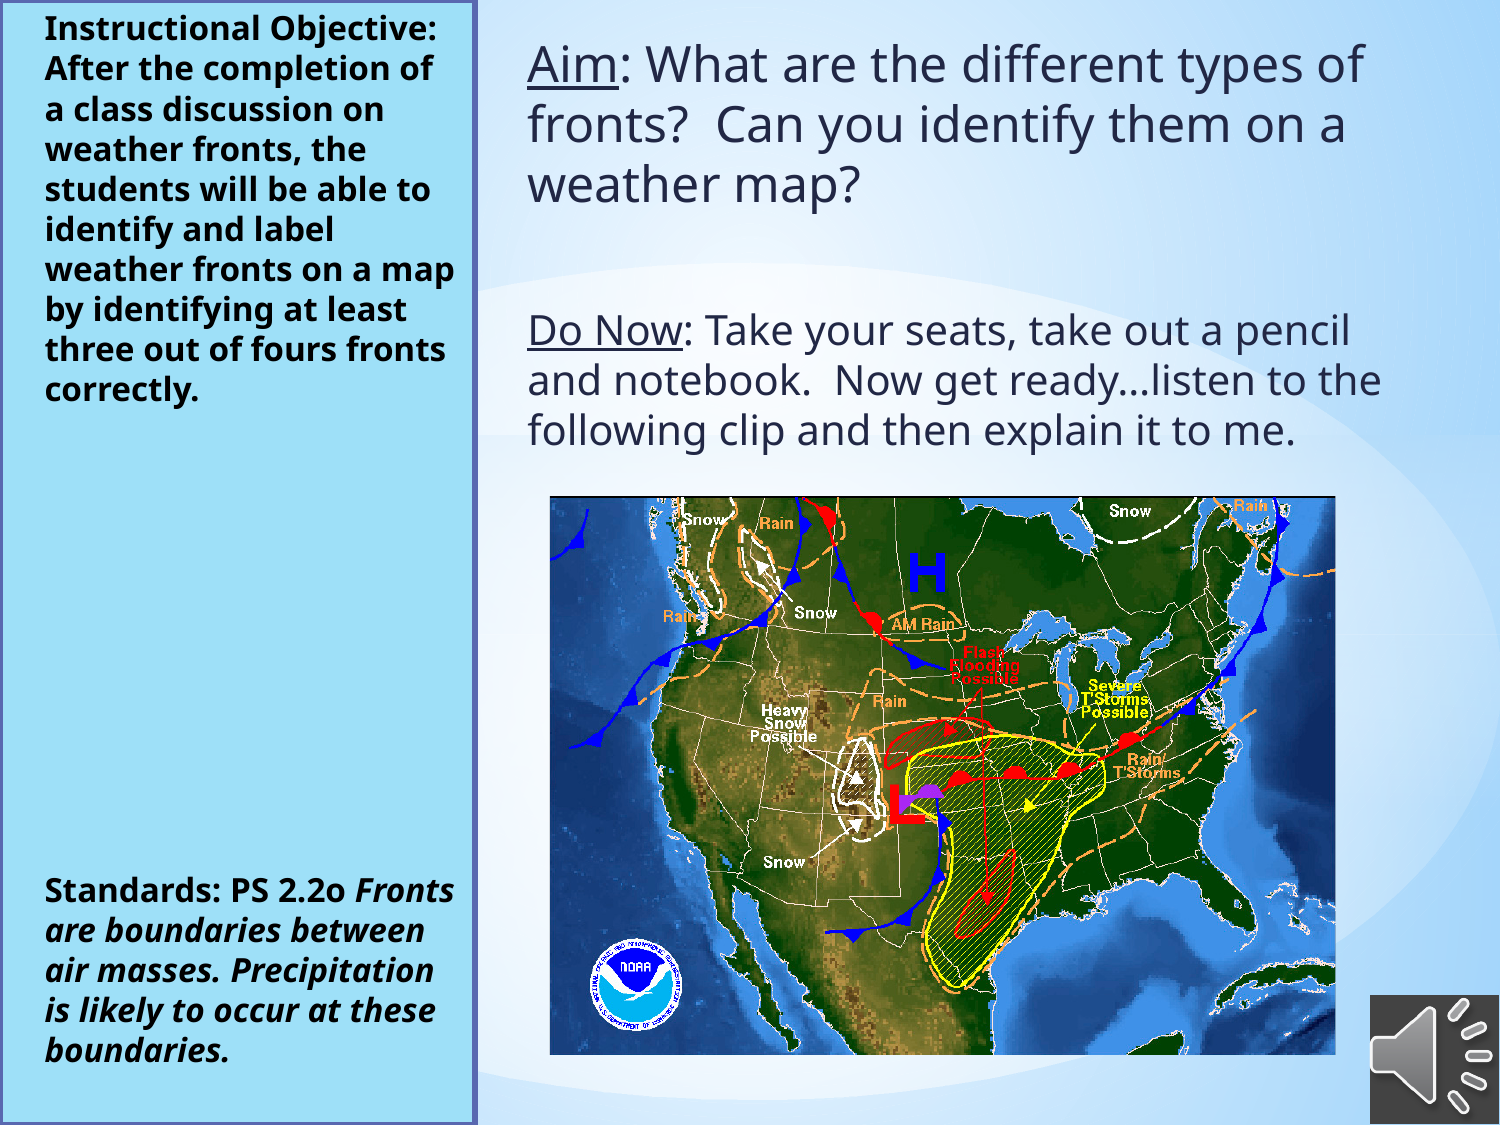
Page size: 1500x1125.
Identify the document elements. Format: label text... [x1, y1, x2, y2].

subtitle Aim: What are the different types of fronts? Can you identify them on a weather map? Do Now: Take your seats, take out a pencil and notebook. Now get ready…listen to the following clip and then explain it to me. [512, 24, 1450, 1100]
picture [549, 496, 1336, 1055]
title Instructional Objective: After the completion of a class discussion on weather fronts, the students will be able to identify and label weather fronts on a map by identifying at least three out of fours fronts correctly. Standards: PS 2.2o Fronts are boundaries between air masses. Precipitation is likely to occur at these boundaries. [0, 0, 475, 1125]
picture [1368, 993, 1500, 1125]
